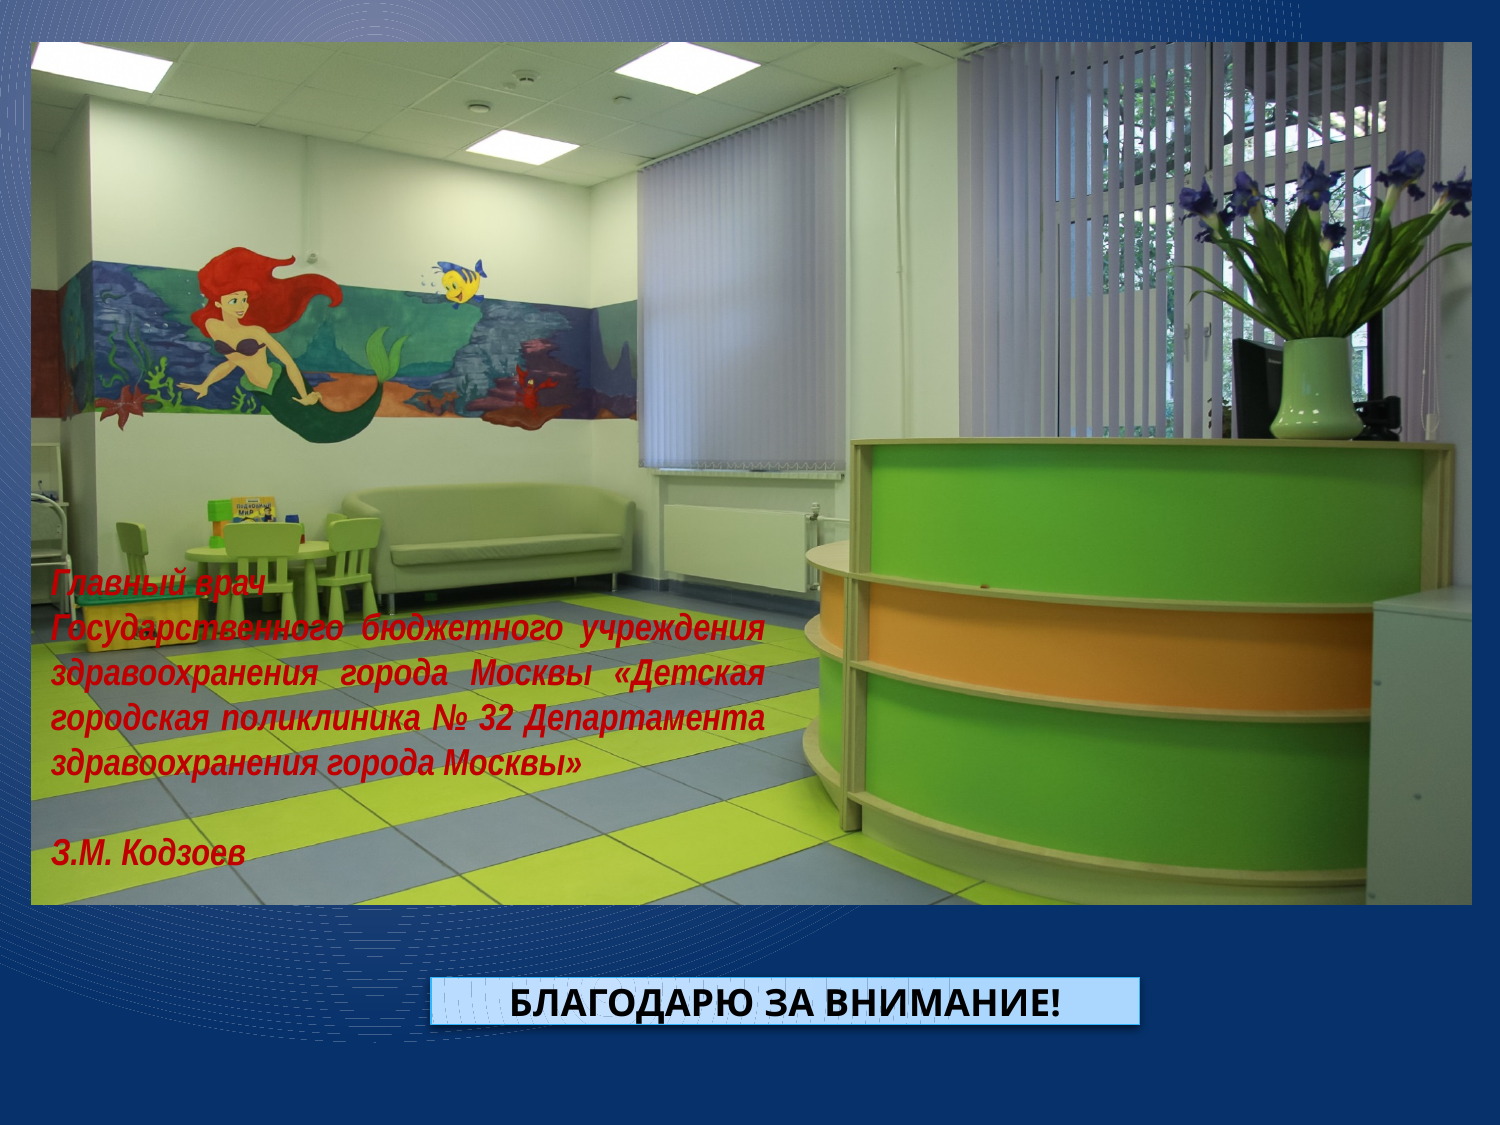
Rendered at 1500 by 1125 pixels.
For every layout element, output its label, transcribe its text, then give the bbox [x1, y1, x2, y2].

picture [30, 42, 1473, 906]
text_box БЛАГОДАРЮ ЗА ВНИМАНИЕ! [430, 977, 1140, 1025]
